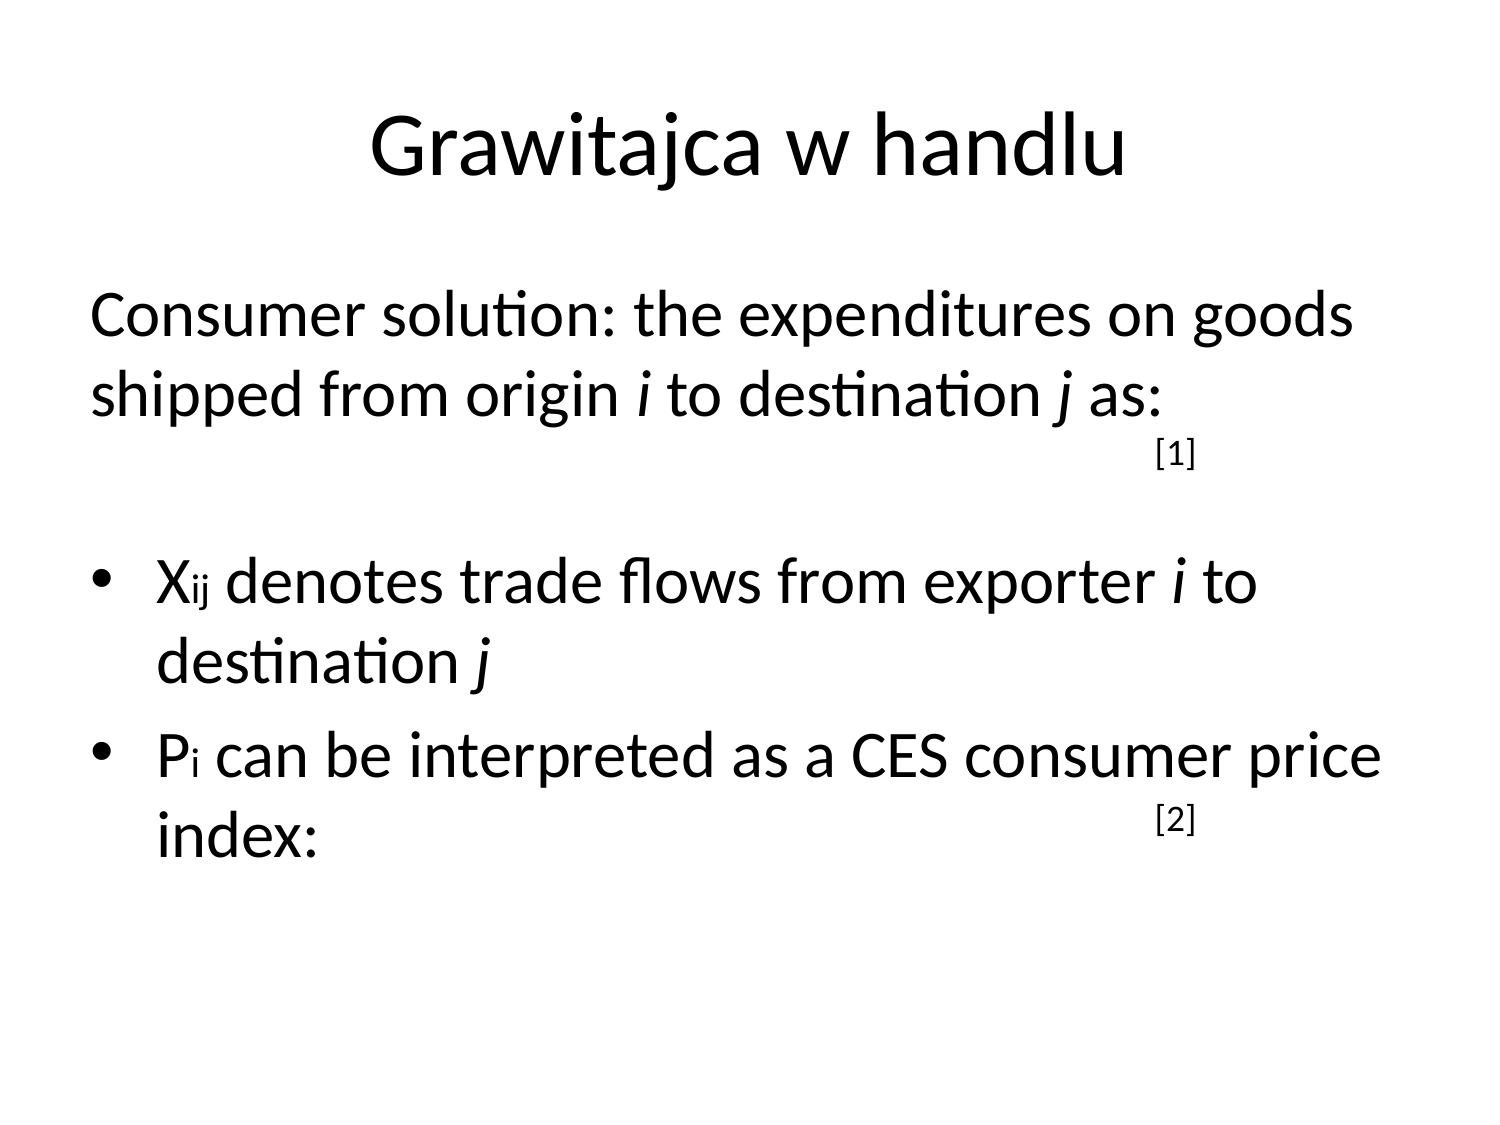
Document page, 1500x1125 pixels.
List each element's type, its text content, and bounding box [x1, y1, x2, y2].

text_box [2] [1139, 786, 1235, 847]
text_box [1] [1139, 420, 1235, 481]
title Grawitajca w handlu [75, 45, 1425, 233]
